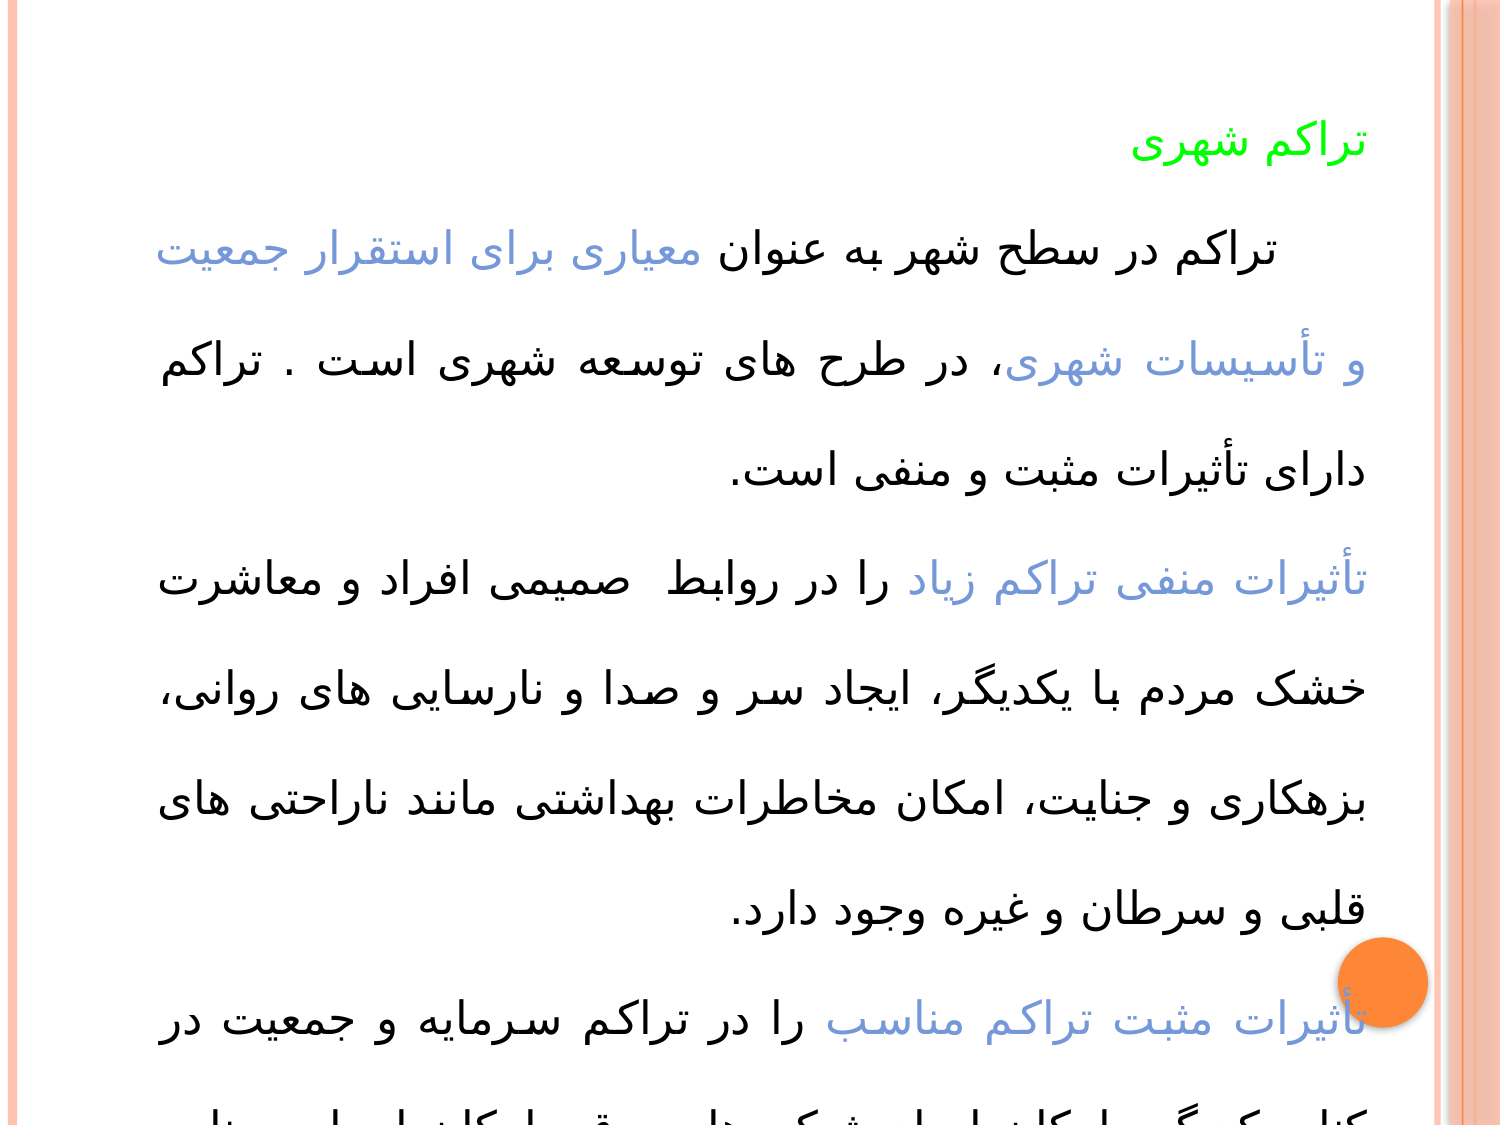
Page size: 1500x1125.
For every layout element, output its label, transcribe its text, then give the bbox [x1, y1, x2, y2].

text_box تراکم شهری تراکم در سطح شهر به عنوان معیاری برای استقرار جمعیت و تأسیسات شهری، در طرح های توسعه شهری است . تراکم دارای تأثیرات مثبت و منفی است. تأثیرات منفی تراکم زیاد را در روابط صمیمی افراد و معاشرت خشک مردم با یکدیگر، ایجاد سر و صدا و نارسایی های روانی، بزهکاری و جنایت، امکان مخاطرات بهداشتی مانند ناراحتی های قلبی و سرطان و غیره وجود دارد. تأثیرات مثبت تراکم مناسب را در تراکم سرمایه و جمعیت در کنار یکدیگر، امکان ایجاد شبکه های برق وامکان اجرای برنامه های عمرانی، و بالاخره توسعه شبکه های ارتباطی و بالنتیجه رشد شهرهای تفسیر می کنند. [140, 46, 1383, 1125]
